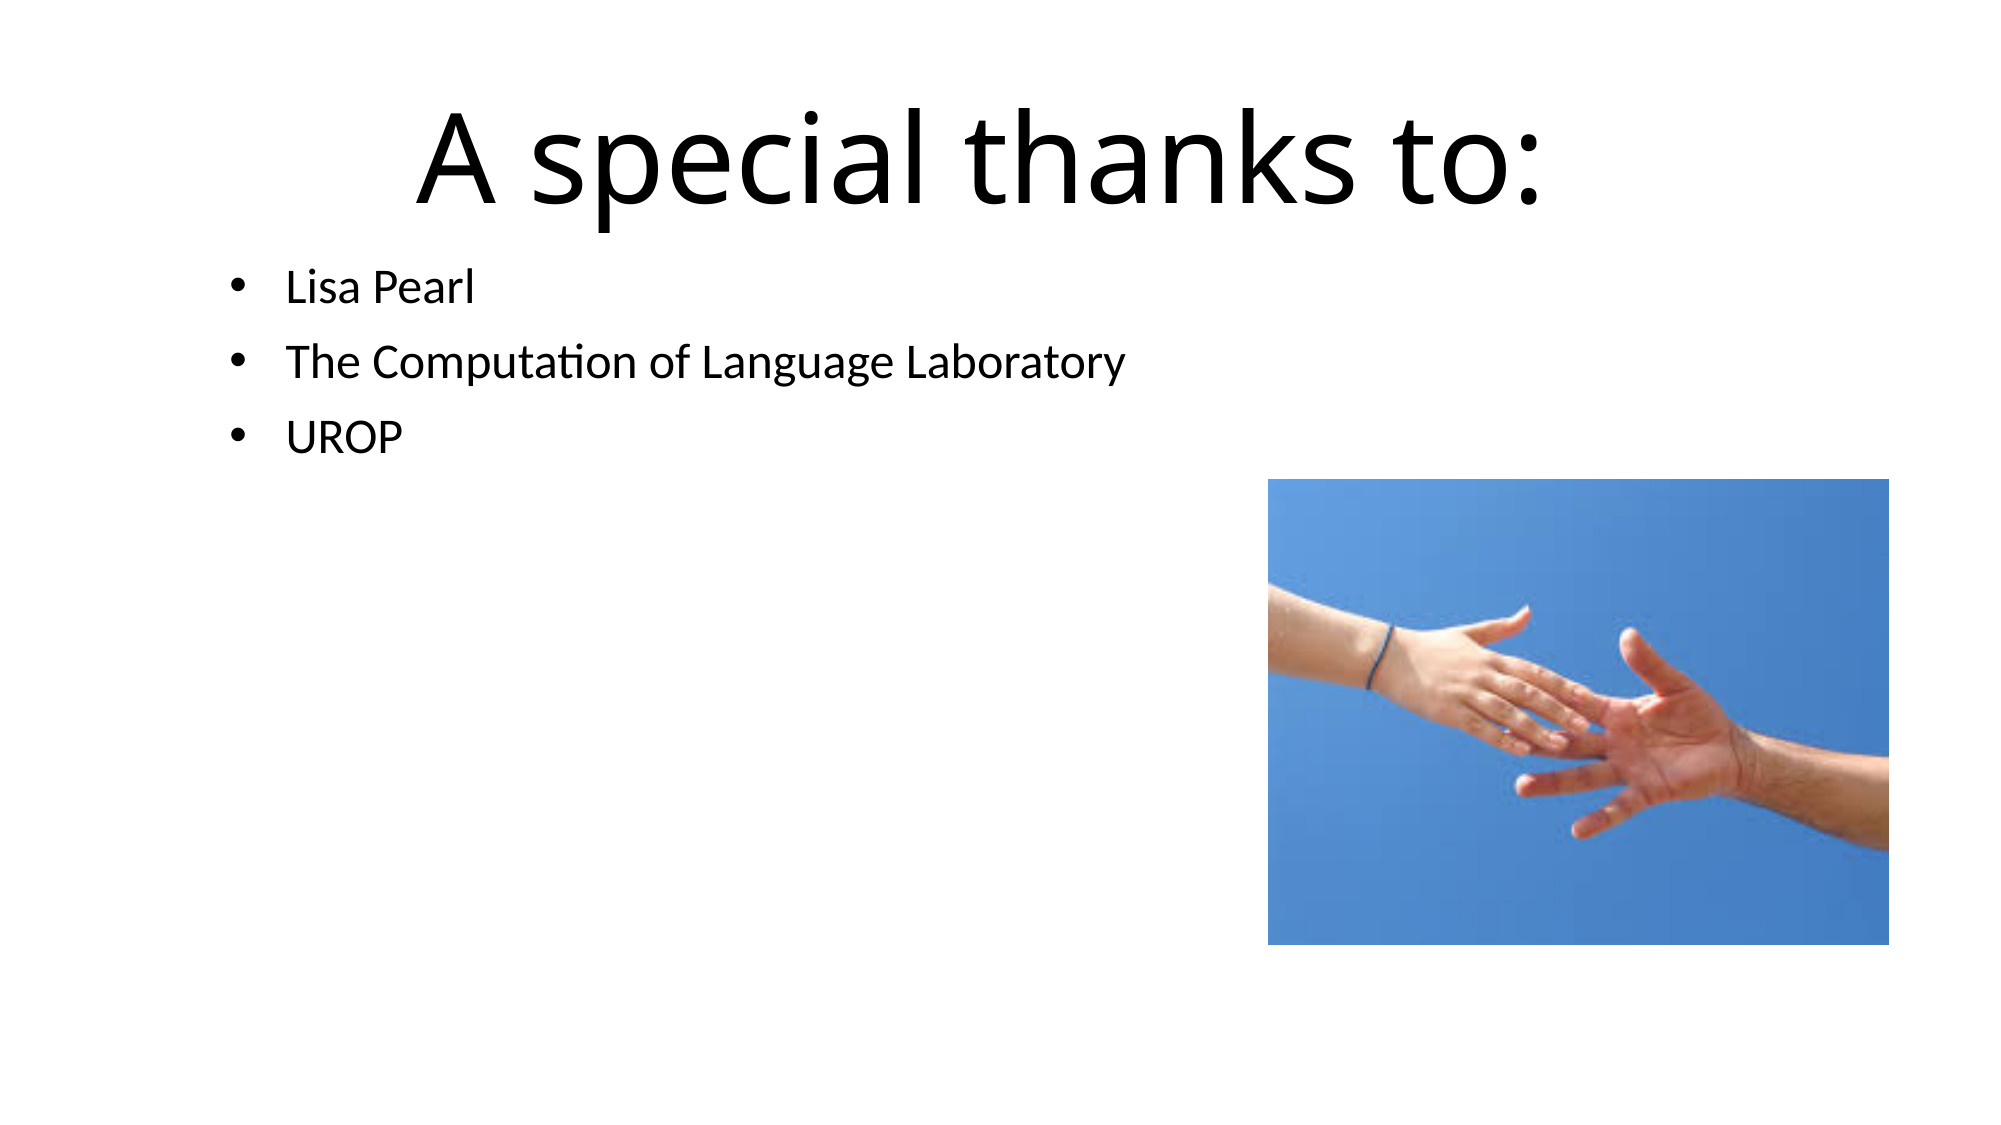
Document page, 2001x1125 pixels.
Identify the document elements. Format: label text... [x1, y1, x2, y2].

subtitle Lisa Pearl The Computation of Language Laboratory UROP [214, 252, 1715, 525]
picture [1268, 479, 1889, 945]
title A special thanks to: [214, 55, 1750, 238]
